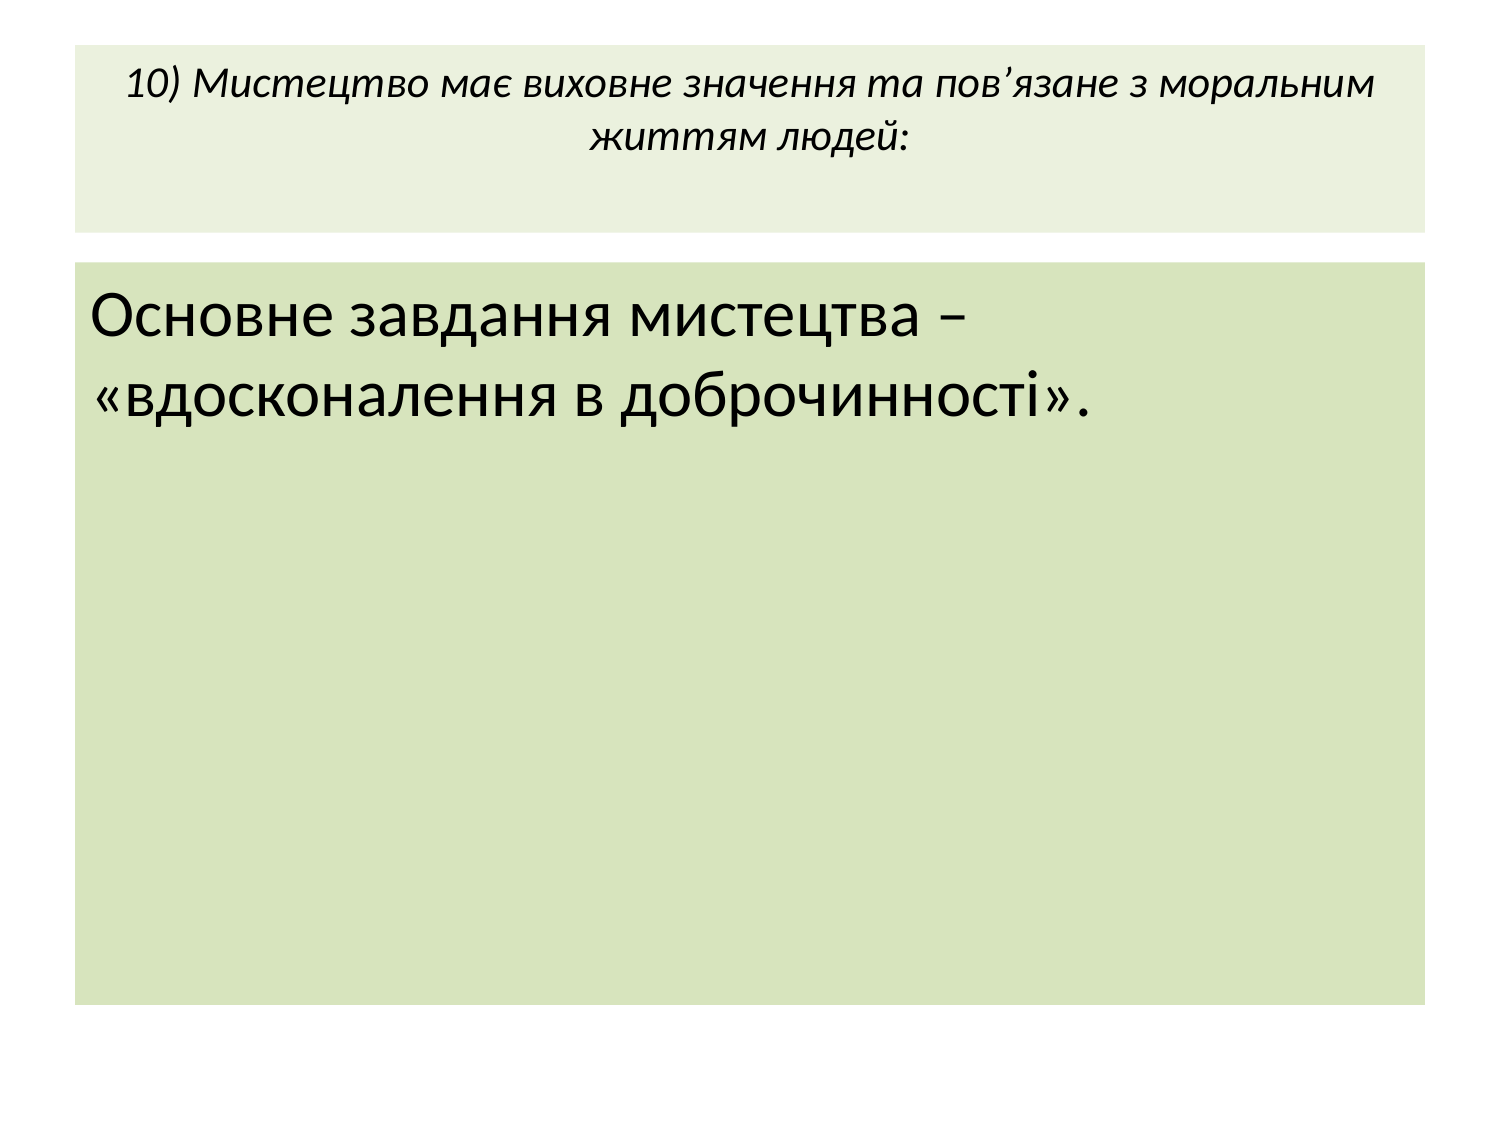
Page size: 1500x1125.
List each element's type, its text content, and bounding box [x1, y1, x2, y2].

title 10) Мистецтво має виховне значення та пов’язане з моральним життям людей: [74, 44, 1426, 233]
list Основне завдання мистецтва – «вдосконалення в доброчинності». [74, 262, 1426, 1006]
